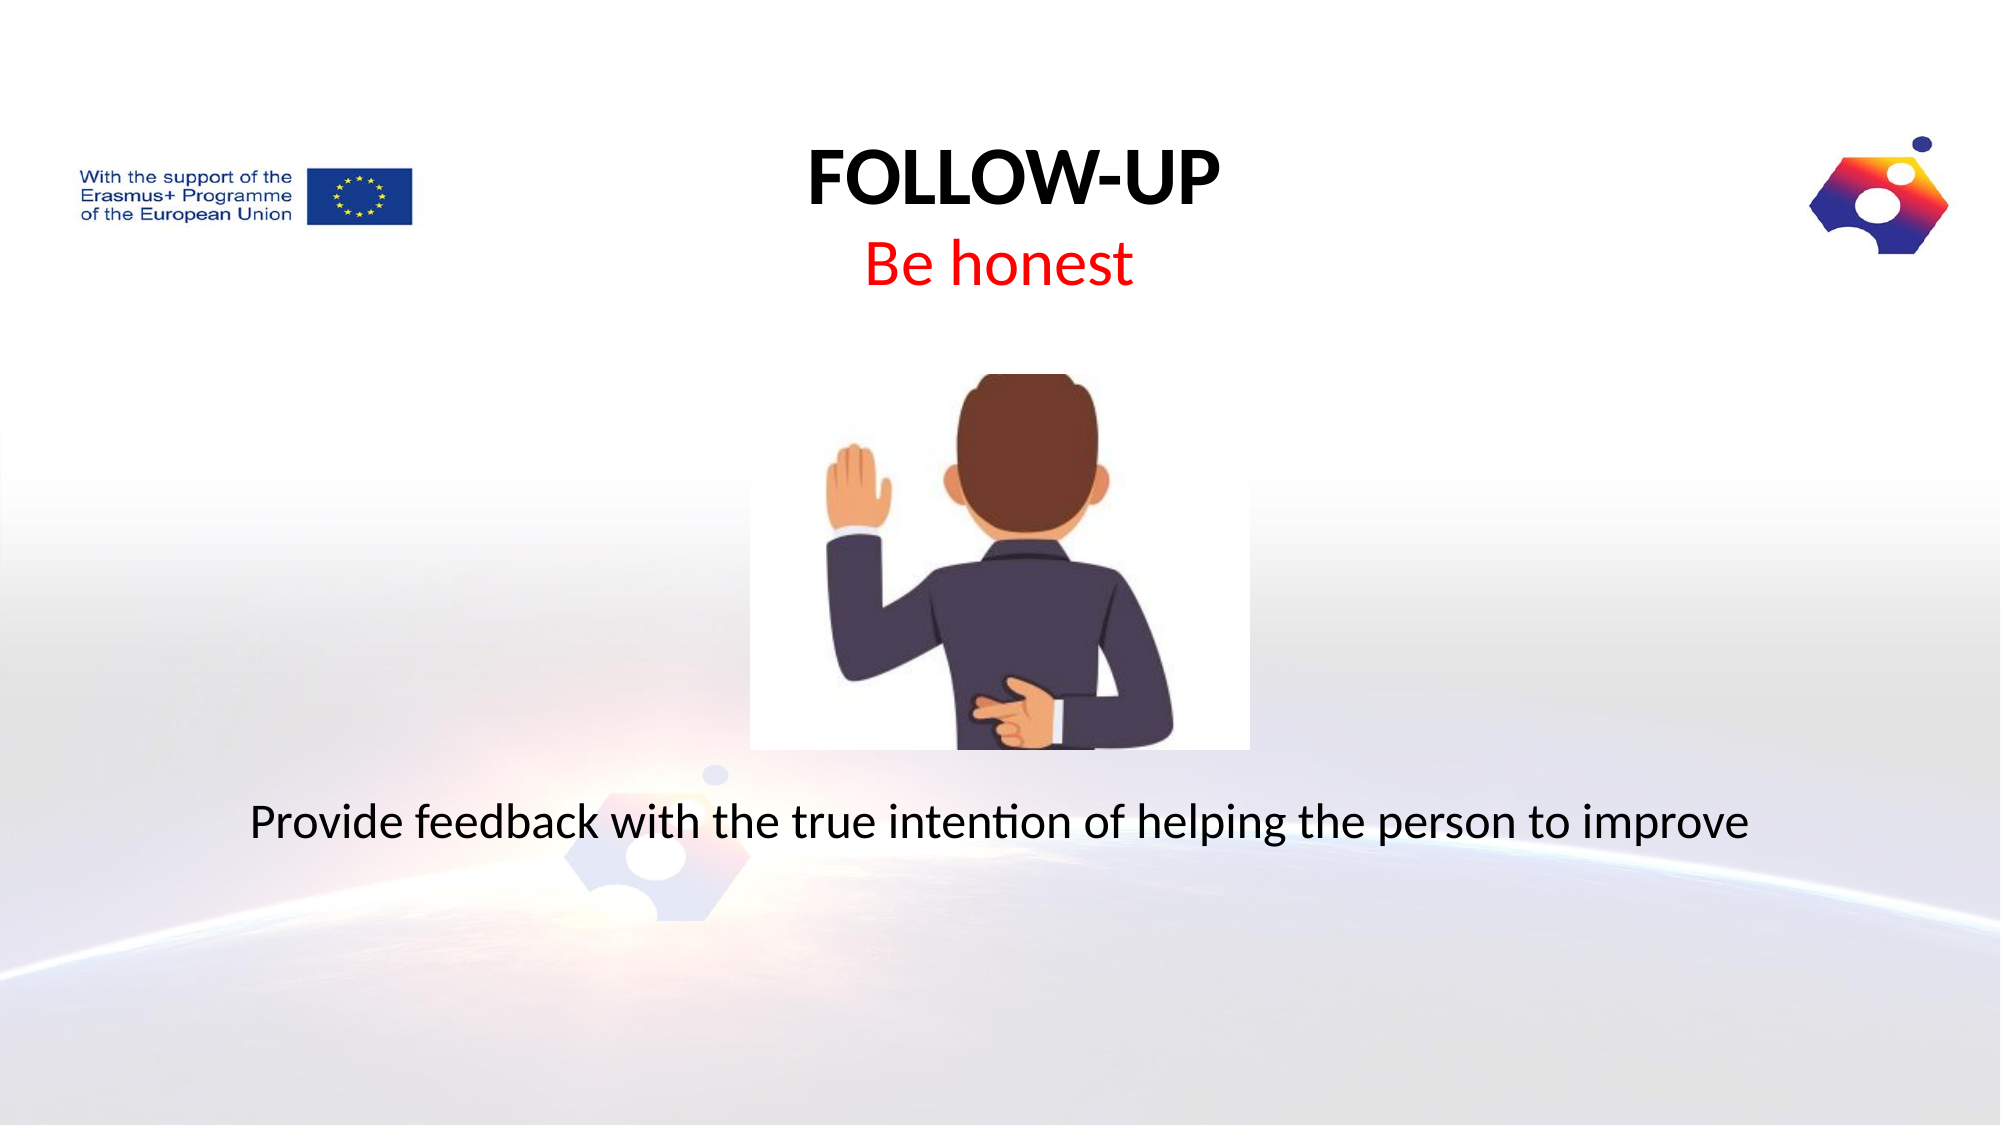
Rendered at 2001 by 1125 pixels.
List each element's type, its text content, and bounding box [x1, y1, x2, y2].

subtitle Provide feedback with the true intention of helping the person to improve [173, 787, 1827, 1060]
text_box Be honest [500, 211, 1500, 352]
title FOLLOW-UP [264, 0, 1765, 231]
picture [0, 0, 2001, 1125]
